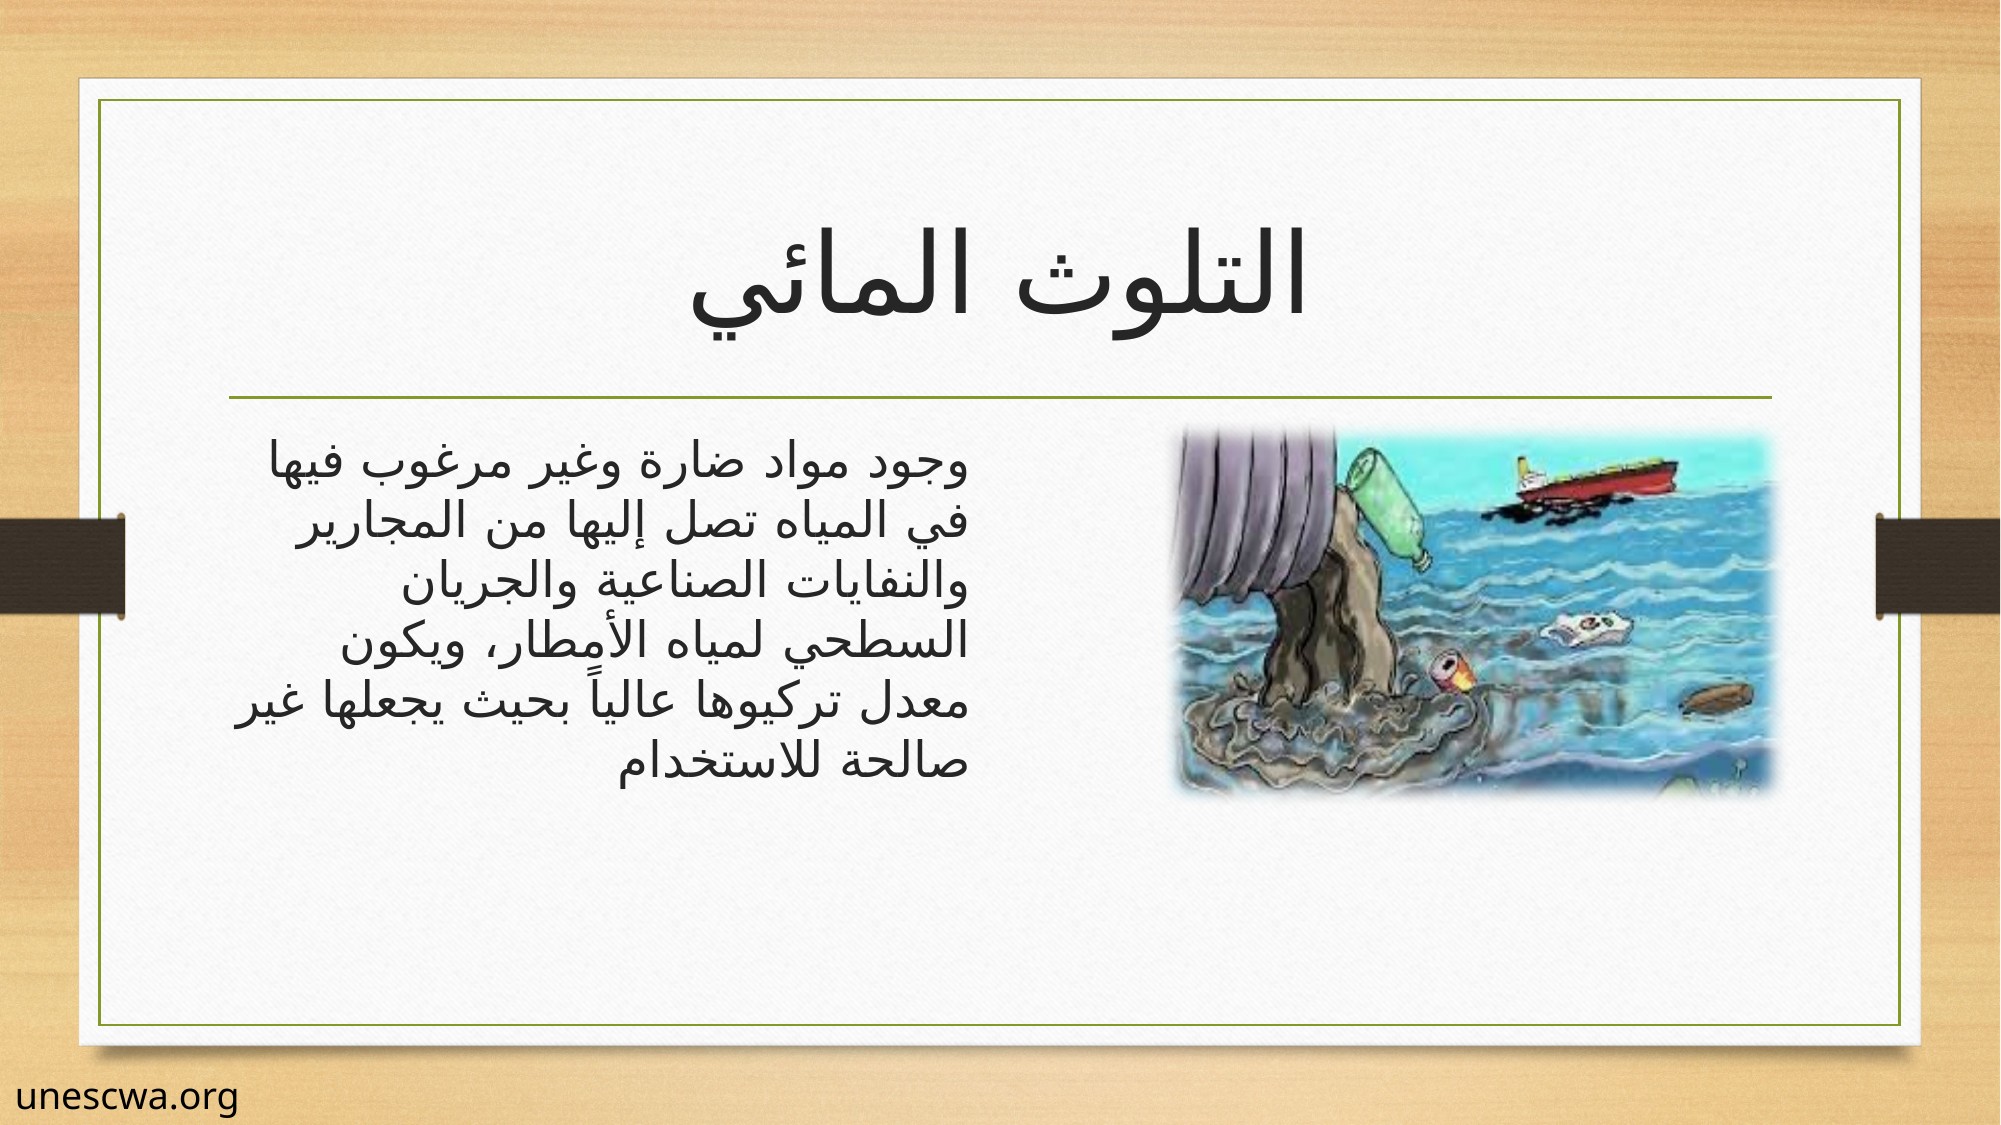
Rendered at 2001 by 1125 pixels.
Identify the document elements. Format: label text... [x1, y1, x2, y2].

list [1162, 419, 1788, 808]
text_box unescwa.org [0, 1064, 810, 1125]
title التلوث المائي [212, 161, 1788, 375]
picture [0, 0, 2001, 1125]
list وجود مواد ضارة وغير مرغوب فيها في المياه تصل إليها من المجارير والنفايات الصناعية والجريان السطحي لمياه الأمطار، ويكون معدل تركيوها عالياً بحيث يجعلها غير صالحة للاستخدام [212, 420, 987, 963]
